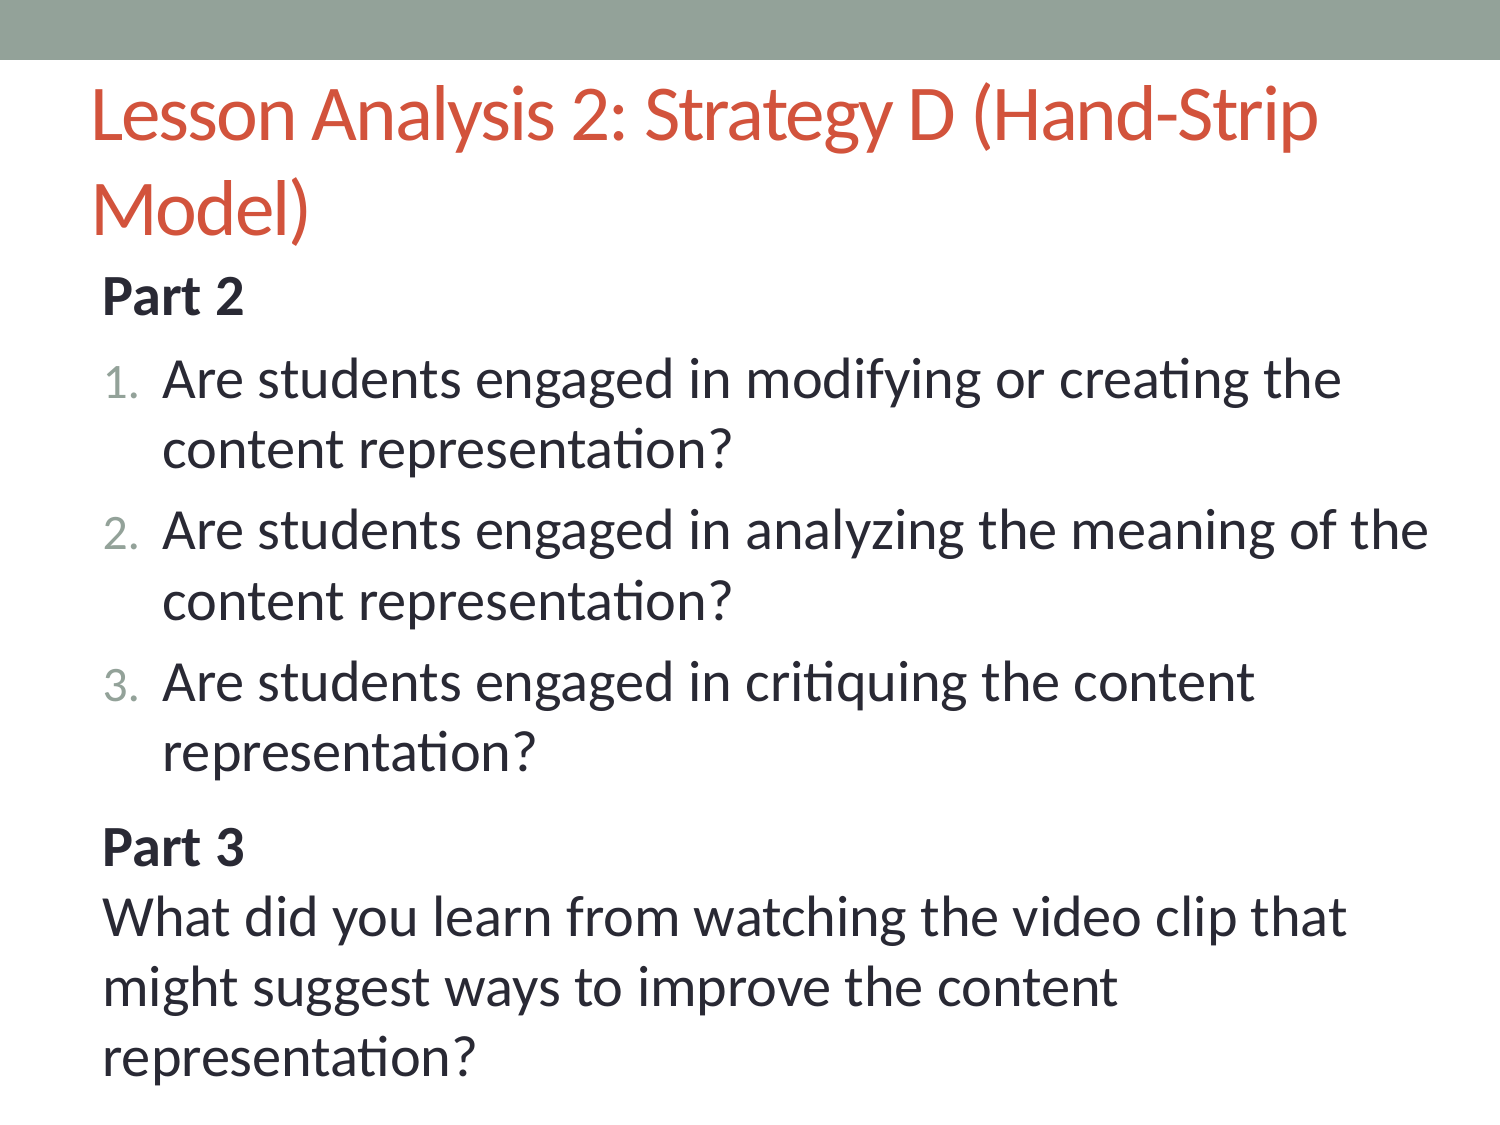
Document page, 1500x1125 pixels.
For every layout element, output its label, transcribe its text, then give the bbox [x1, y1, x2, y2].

title Lesson Analysis 2: Strategy D (Hand-Strip Model) [75, 75, 1463, 238]
list Part 2 Are students engaged in modifying or creating the content representation? Are students engaged in analyzing the meaning of the content representation? Are students engaged in critiquing the content representation? Part 3 What did you learn from watching the video clip that might suggest ways to improve the content representation? [87, 249, 1463, 1088]
